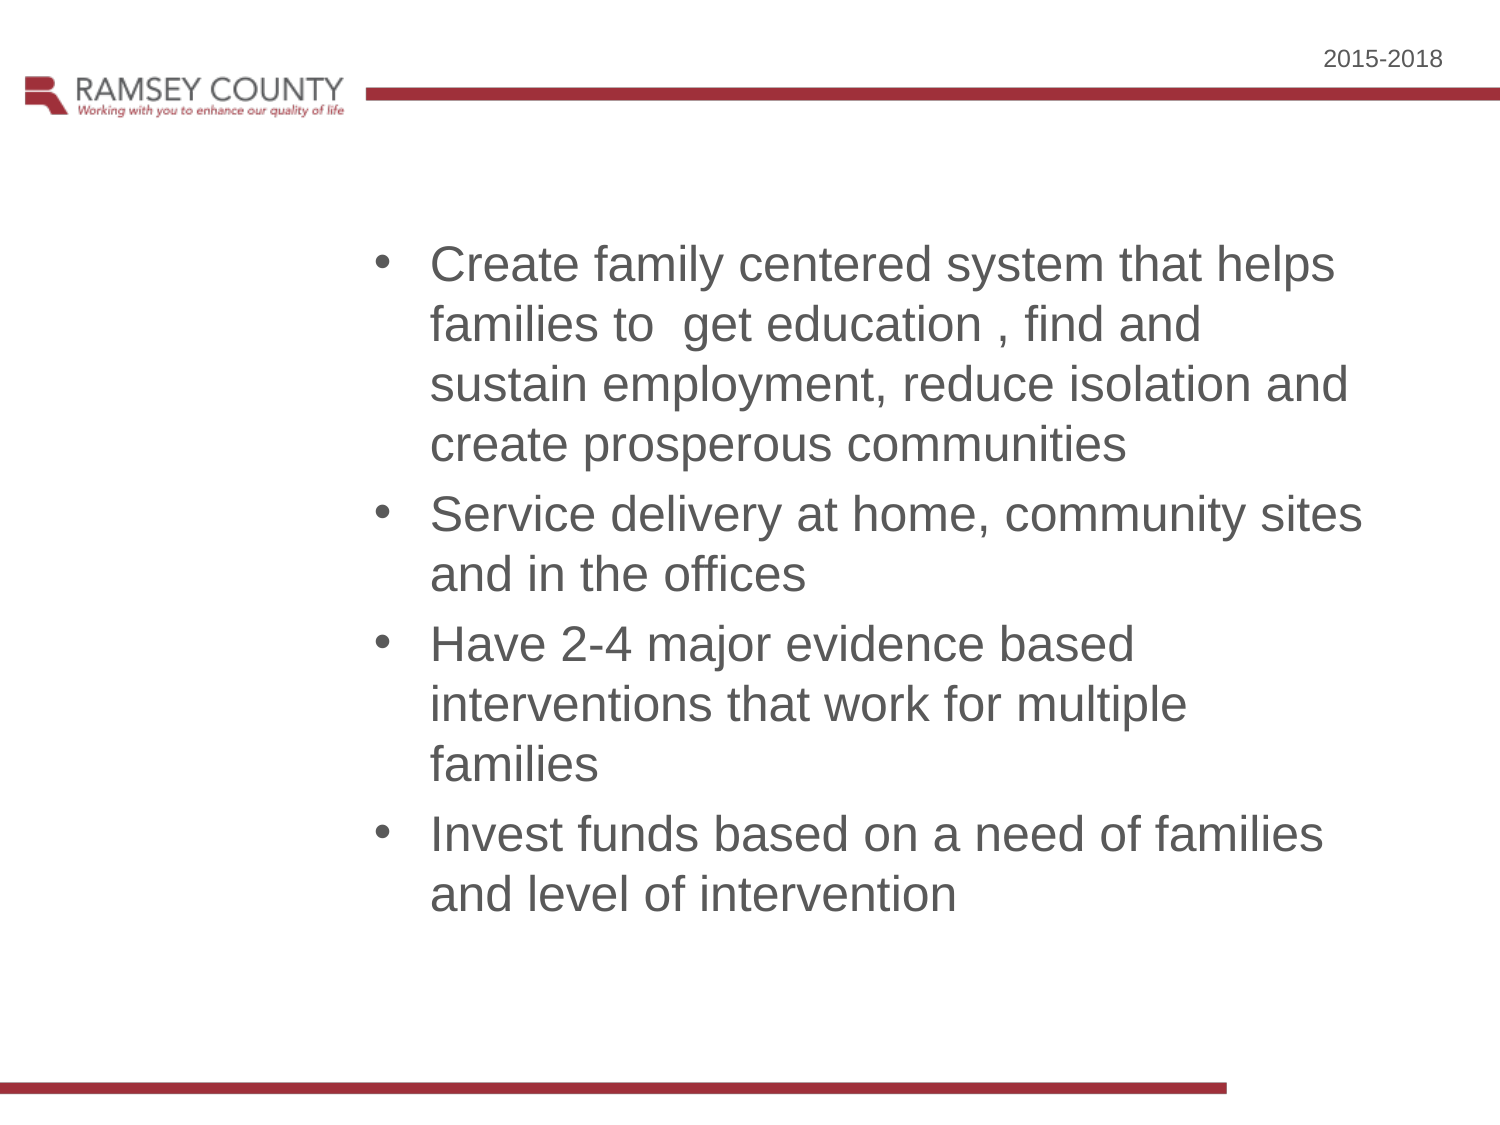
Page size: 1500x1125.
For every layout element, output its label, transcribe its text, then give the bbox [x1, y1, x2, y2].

list Create family centered system that helps families to get education , find and sustain employment, reduce isolation and create prosperous communities Service delivery at home, community sites and in the offices Have 2-4 major evidence based interventions that work for multiple families Invest funds based on a need of families and level of intervention [359, 224, 1385, 981]
list 2015-2018 [1011, 35, 1459, 80]
